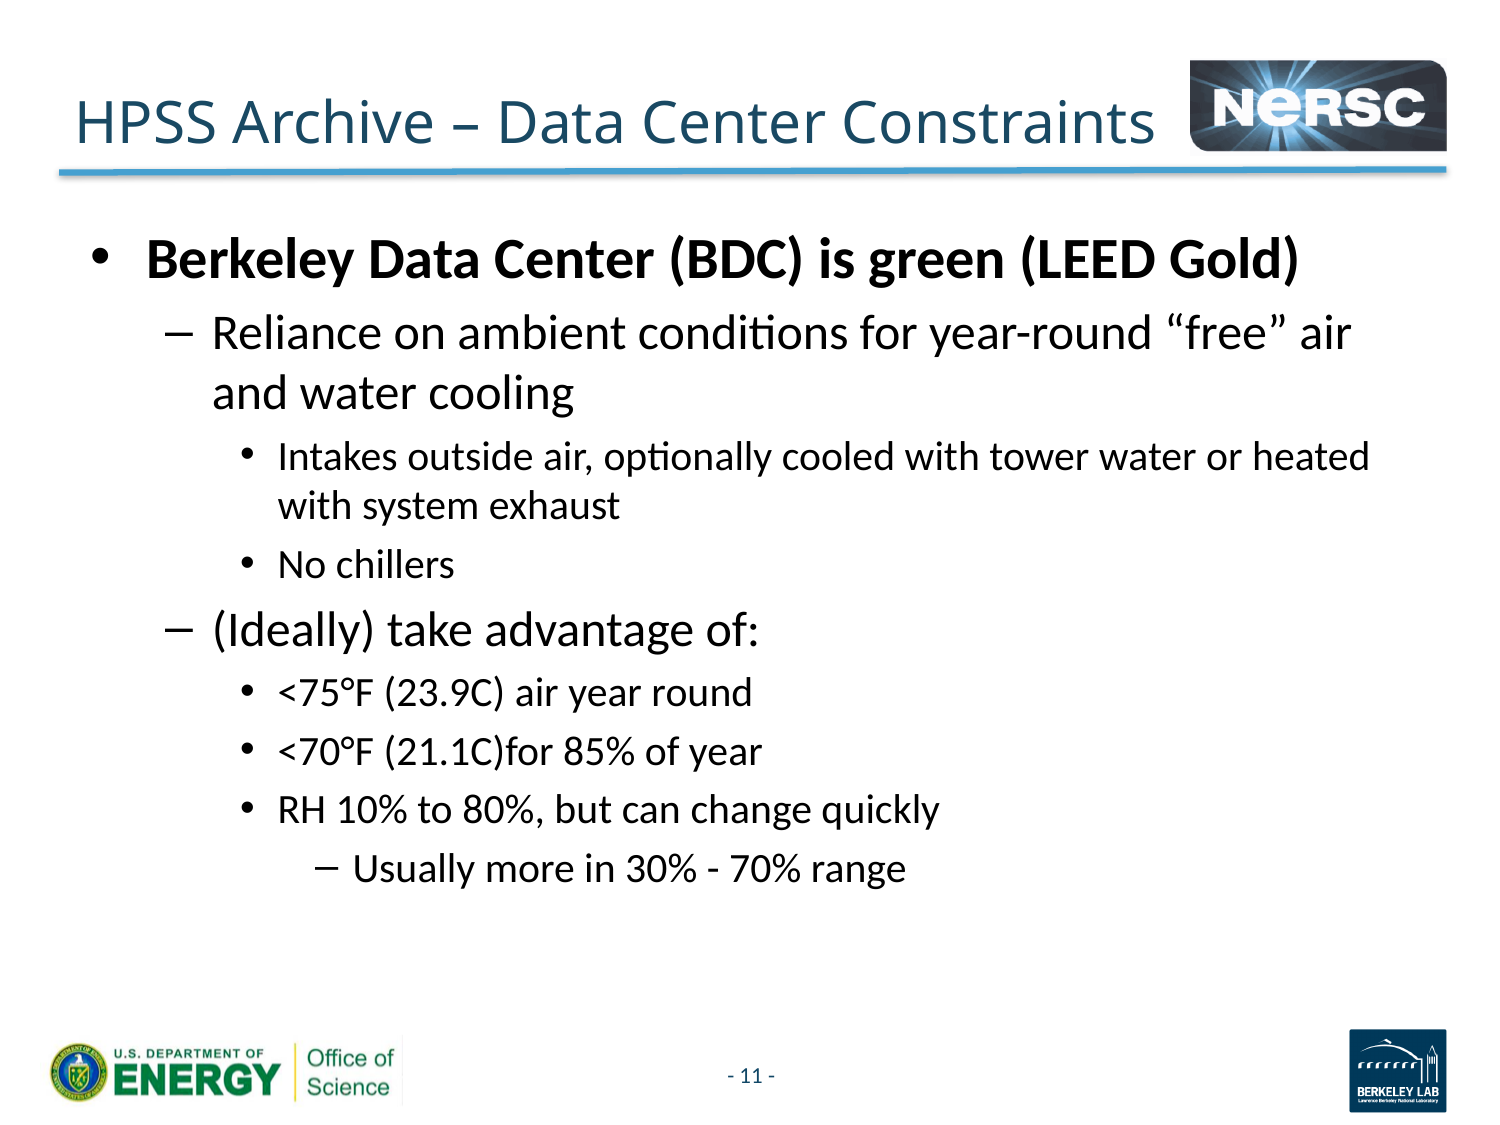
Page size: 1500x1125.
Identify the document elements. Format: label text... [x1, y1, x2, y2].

picture [40, 1029, 403, 1113]
title HPSS Archive – Data Center Constraints [59, 29, 1178, 156]
list Berkeley Data Center (BDC) is green (LEED Gold) Reliance on ambient conditions for year-round “free” air and water cooling Intakes outside air, optionally cooled with tower water or heated with system exhaust No chillers (Ideally) take advantage of: <75°F (23.9C) air year round <70°F (21.1C)for 85% of year RH 10% to 80%, but can change quickly Usually more in 30% - 70% range [75, 212, 1425, 1005]
picture [1190, 58, 1447, 156]
picture [1349, 1029, 1447, 1113]
slide_number - 11 - [675, 1044, 828, 1105]
